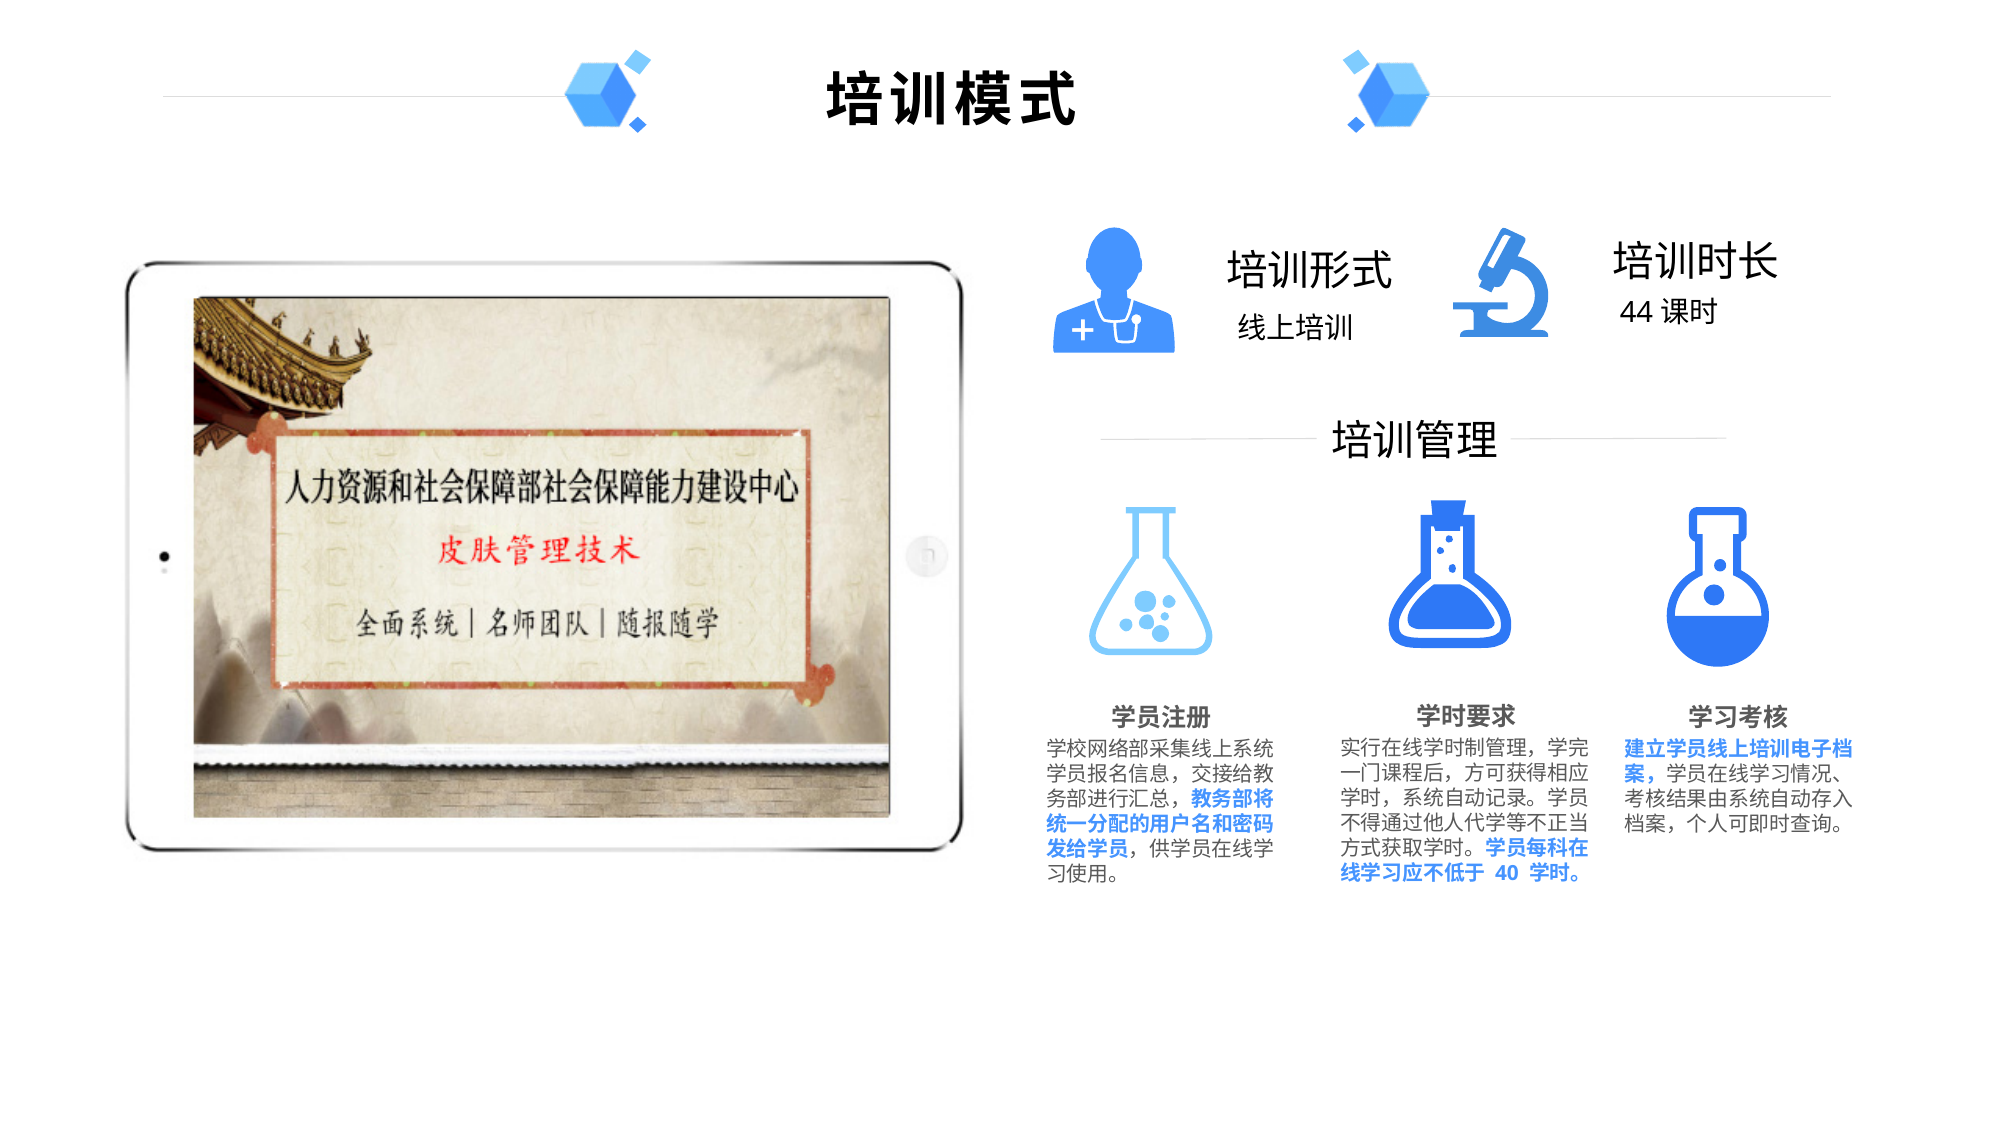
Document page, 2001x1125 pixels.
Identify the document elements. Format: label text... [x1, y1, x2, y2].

text_box 培训模式 [810, 54, 1093, 140]
text_box 培训管理 [1316, 406, 1528, 471]
picture [1298, 7, 1472, 187]
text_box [1051, 227, 1847, 353]
picture [97, 236, 997, 879]
picture [522, 7, 697, 187]
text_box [1031, 500, 1871, 897]
